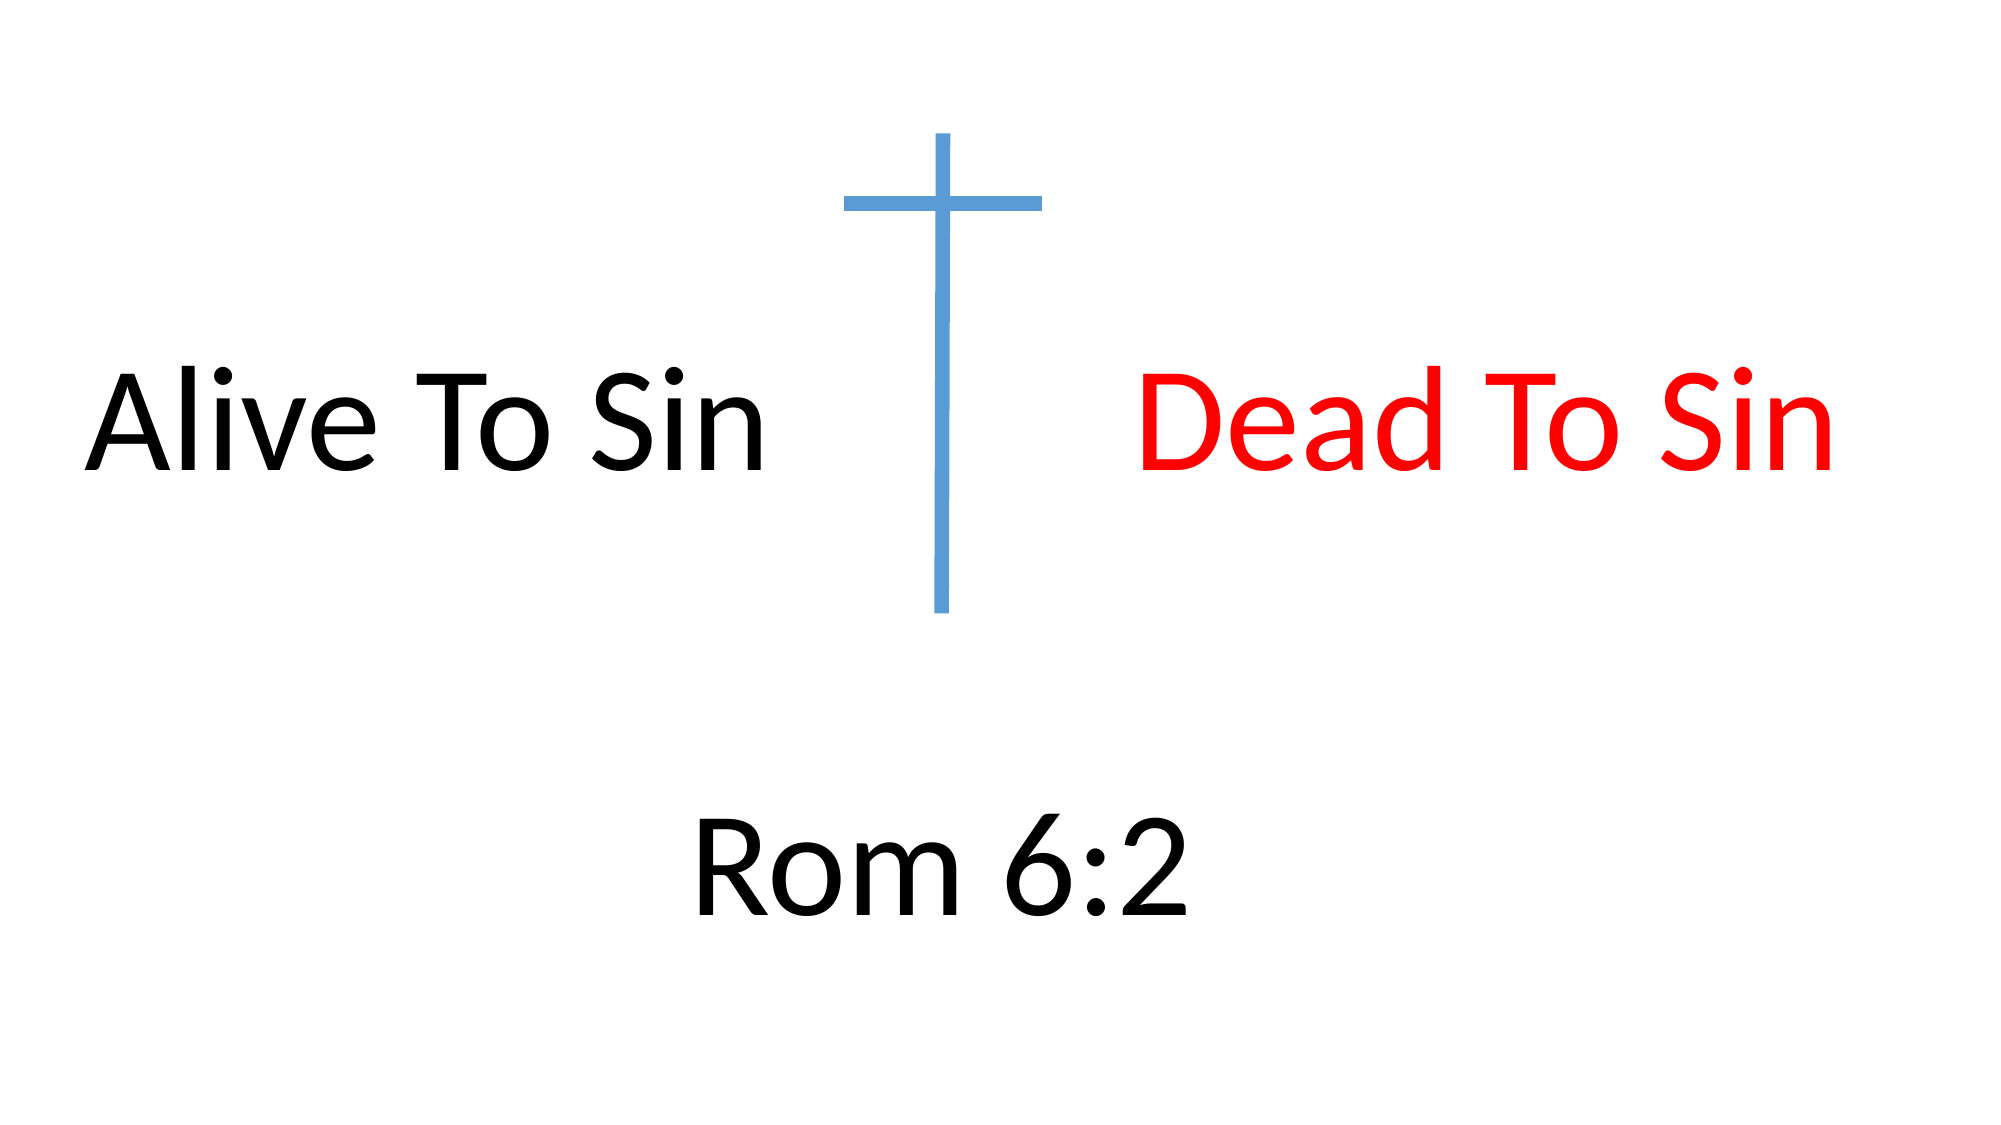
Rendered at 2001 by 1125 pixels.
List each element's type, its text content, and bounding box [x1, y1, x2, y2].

text_box Dead To Sin [1118, 312, 1863, 508]
text_box Alive To Sin [70, 312, 790, 508]
text_box Rom 6:2 [675, 757, 1209, 953]
